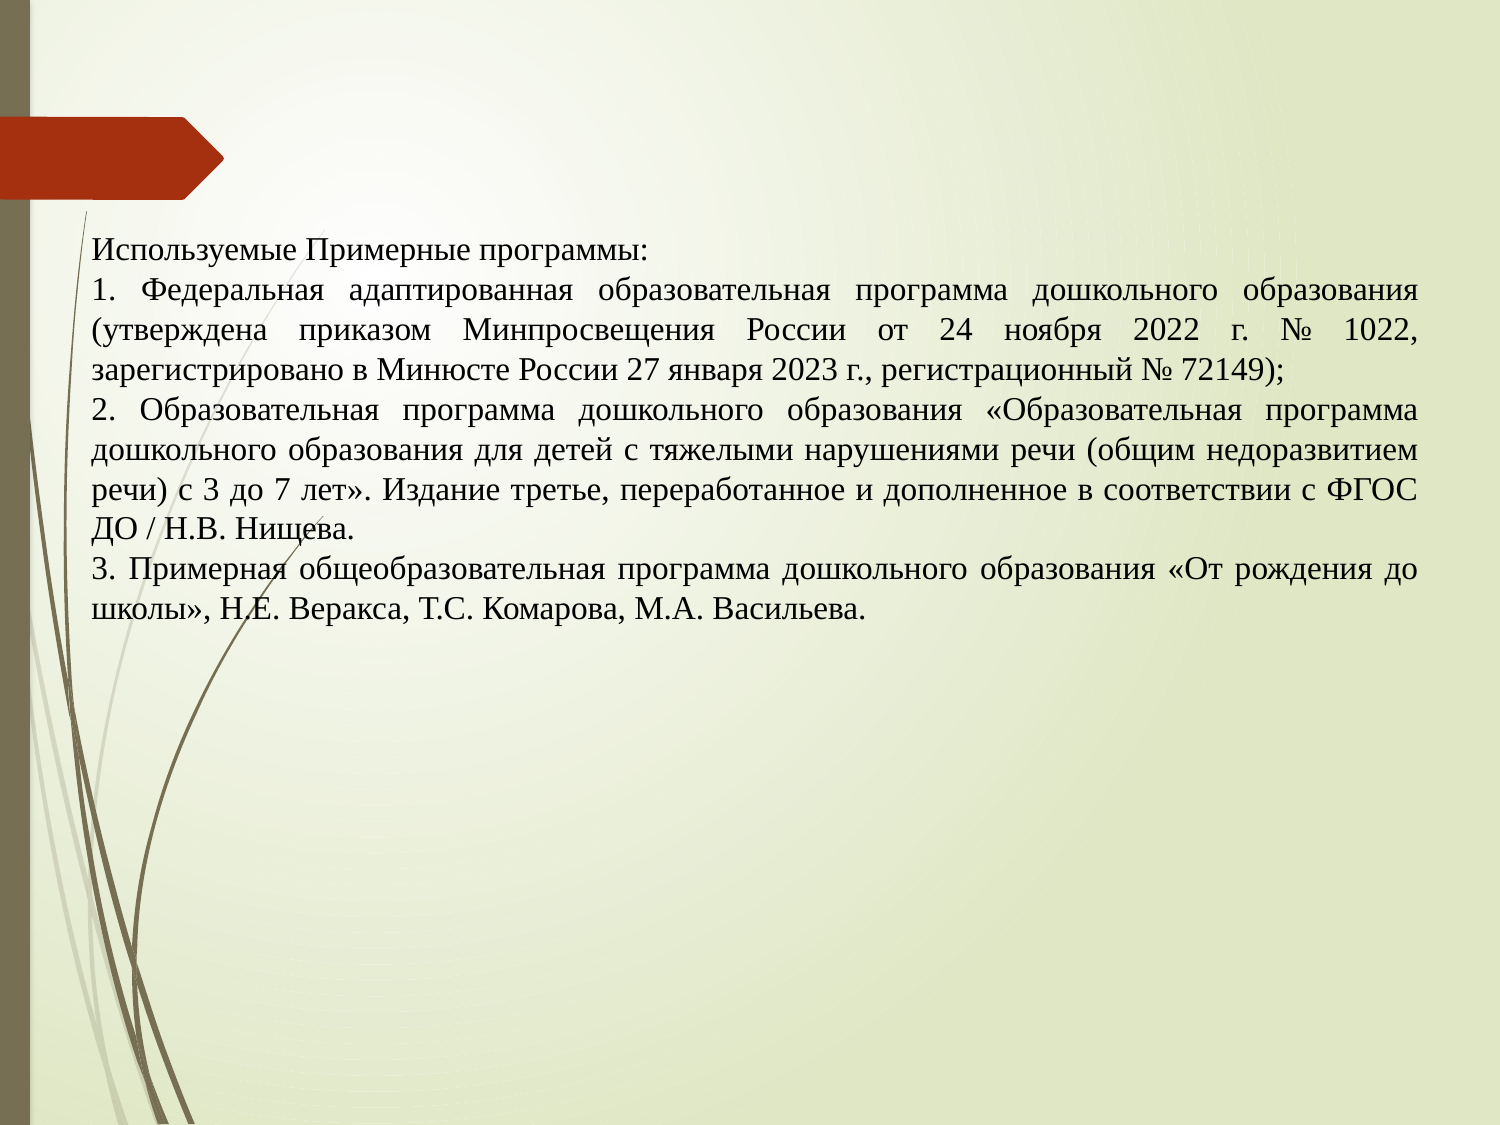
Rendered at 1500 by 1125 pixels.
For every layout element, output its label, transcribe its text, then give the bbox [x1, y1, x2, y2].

text_box Используемые Примерные программы: 1. Федеральная адаптированная образовательная программа дошкольного образования (утверждена приказом Минпросвещения России от 24 ноября 2022 г. № 1022, зарегистрировано в Минюсте России 27 января 2023 г., регистрационный № 72149); 2. Образовательная программа дошкольного образования «Образовательная программа дошкольного образования для детей с тяжелыми нарушениями речи (общим недоразвитием речи) с 3 до 7 лет». Издание третье, переработанное и дополненное в соответствии с ФГОС ДО / Н.В. Нищева. 3. Примерная общеобразовательная программа дошкольного образования «От рождения до школы», Н.Е. Веракса, Т.С. Комарова, М.А. Васильева. [76, 219, 1436, 634]
